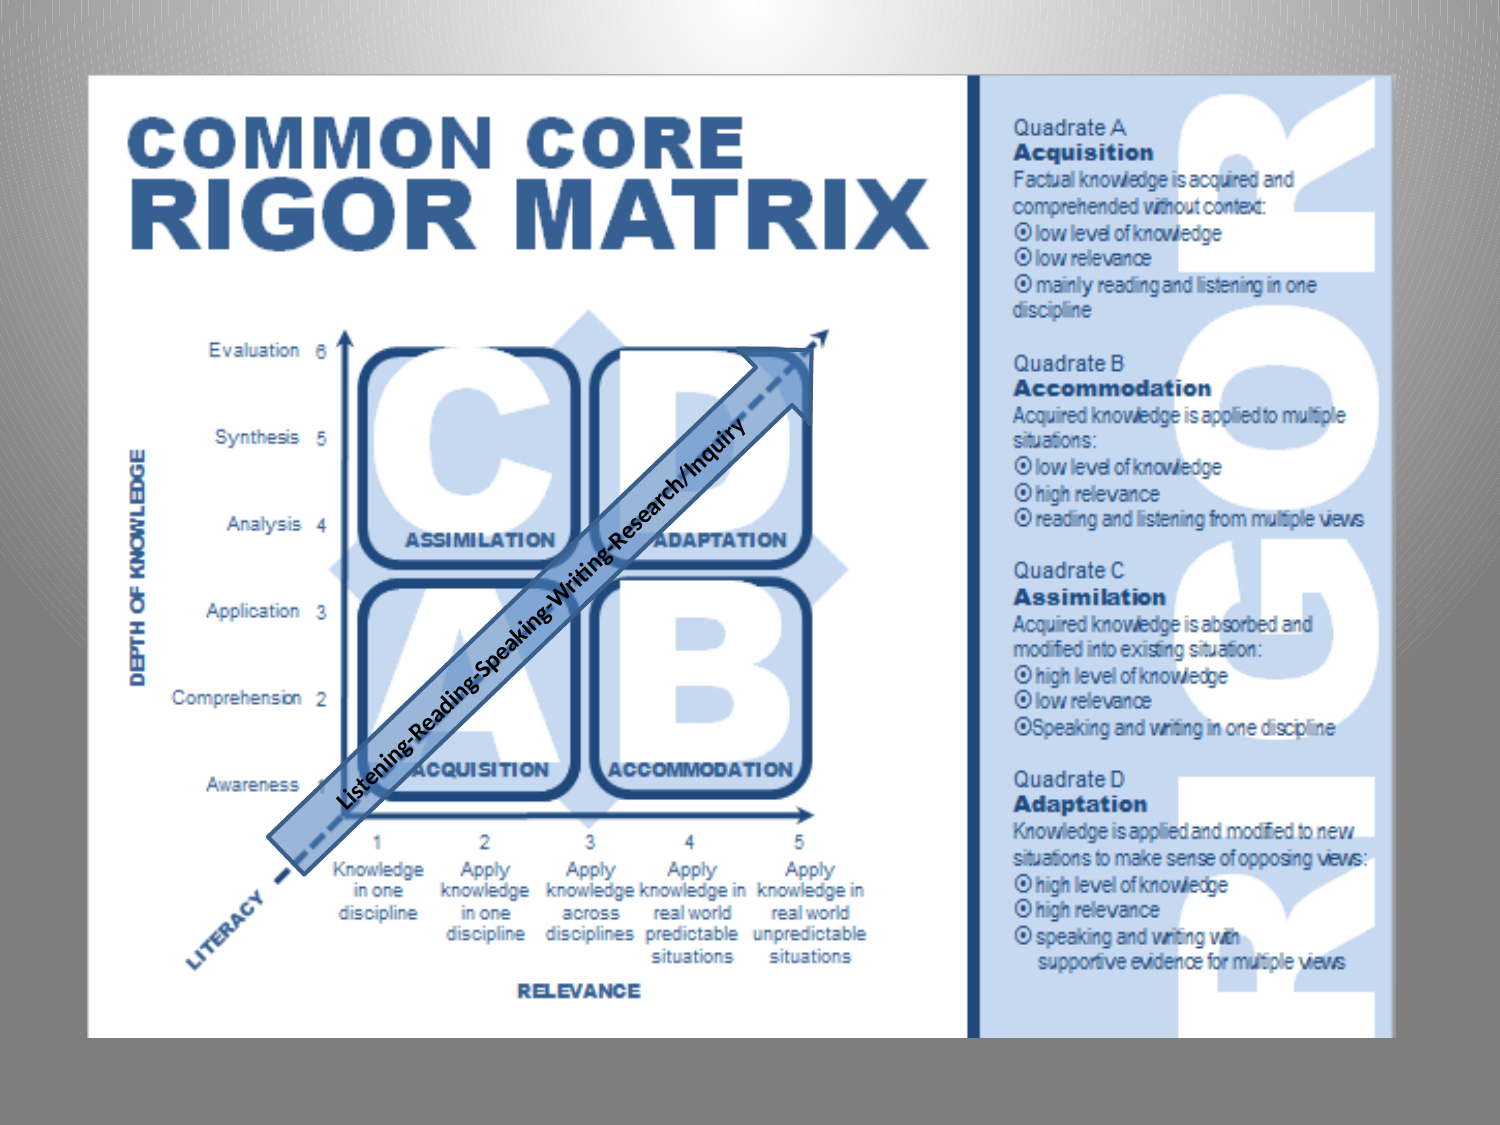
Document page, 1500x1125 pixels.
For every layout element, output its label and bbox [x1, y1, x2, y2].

picture [87, 74, 1396, 1038]
